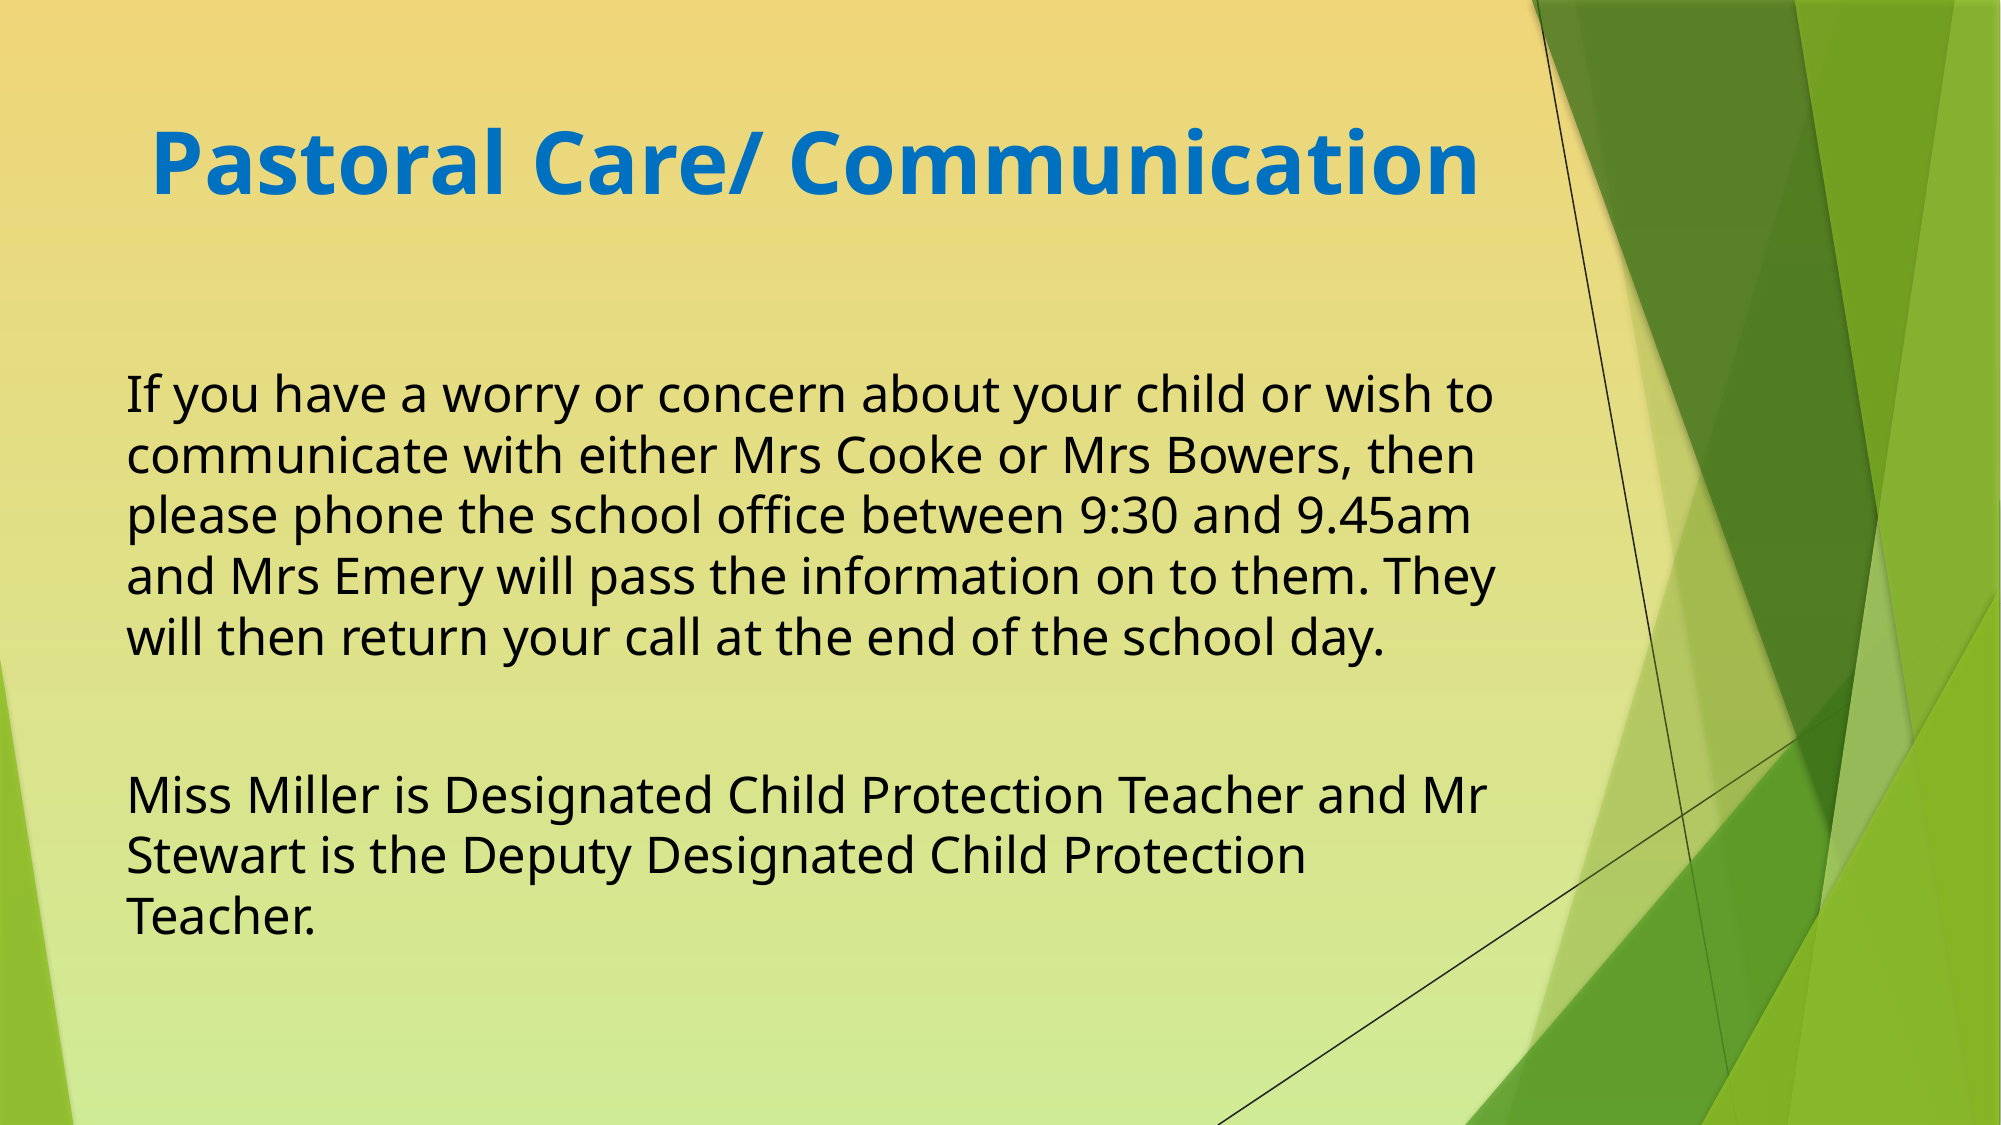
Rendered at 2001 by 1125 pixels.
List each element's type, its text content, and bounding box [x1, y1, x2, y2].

title Pastoral Care/ Communication [111, 99, 1522, 317]
list If you have a worry or concern about your child or wish to communicate with either Mrs Cooke or Mrs Bowers, then please phone the school office between 9:30 and 9.45am and Mrs Emery will pass the information on to them. They will then return your call at the end of the school day. Miss Miller is Designated Child Protection Teacher and Mr Stewart is the Deputy Designated Child Protection Teacher. [111, 354, 1522, 992]
